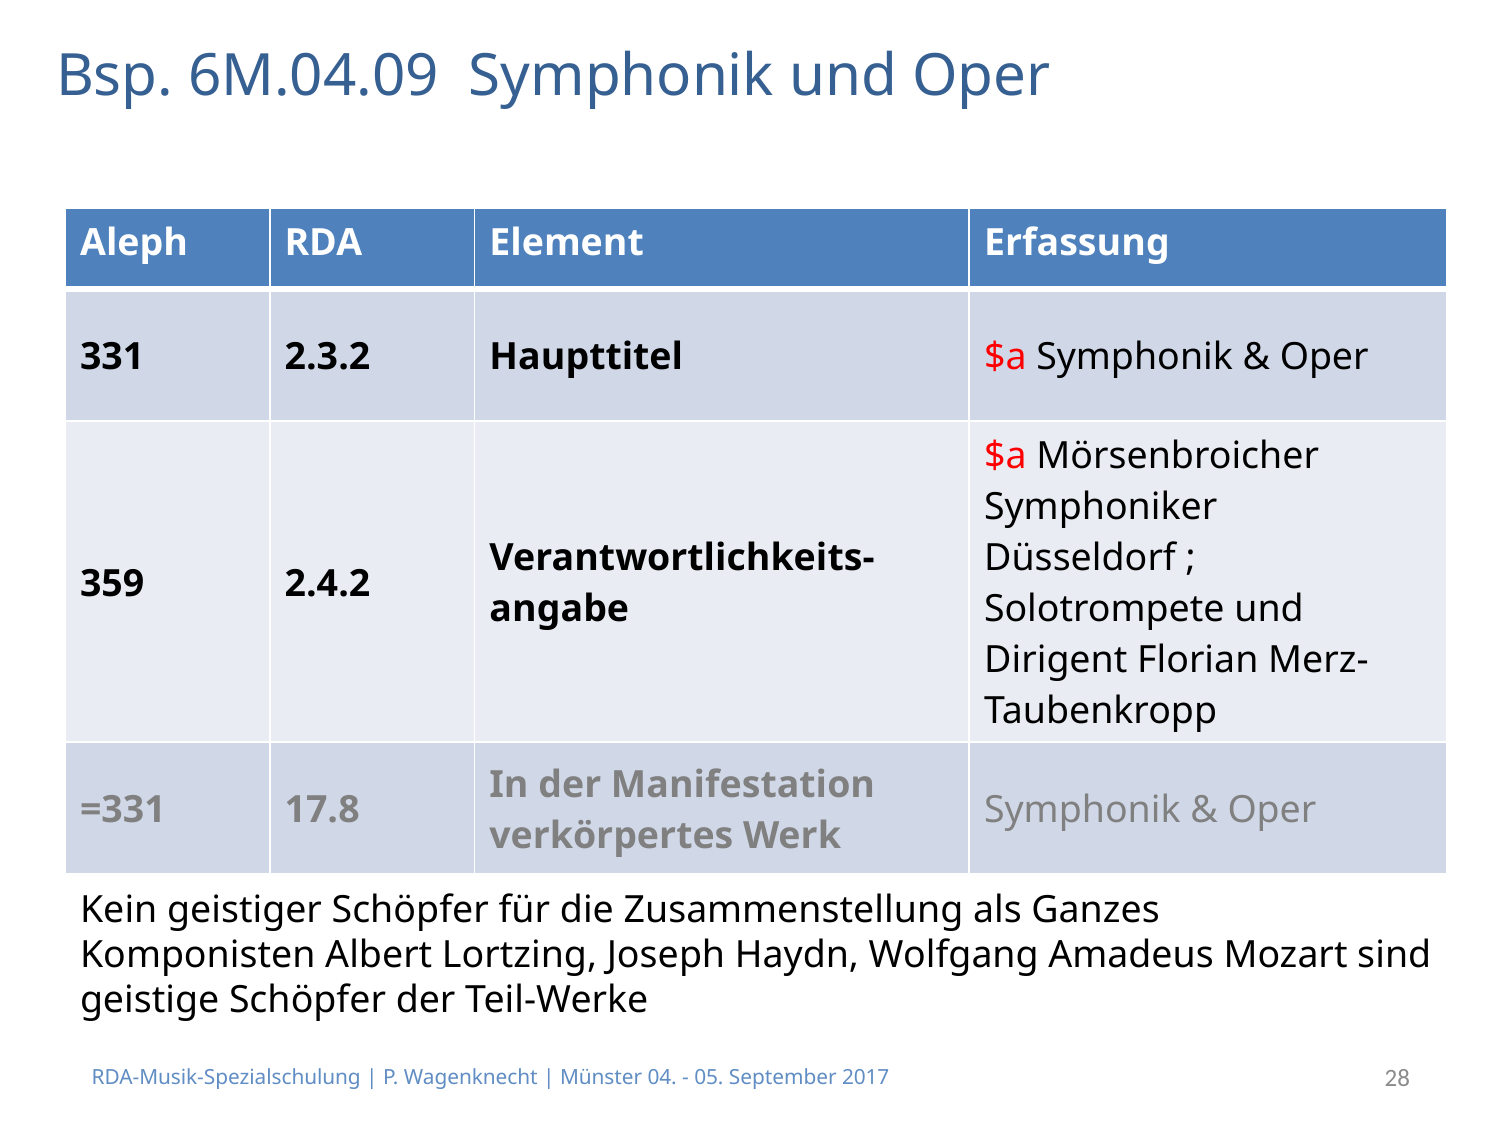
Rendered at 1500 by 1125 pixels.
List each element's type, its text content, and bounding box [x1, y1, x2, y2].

table_header Element [475, 209, 968, 286]
table_cell $a Mörsenbroicher Symphoniker Düsseldorf ; Solotrompete und Dirigent Florian Merz-Taubenkropp [970, 422, 1446, 741]
footer RDA-Musik-Spezialschulung | P. Wagenknecht | Münster 04. - 05. September 2017 [76, 1045, 1388, 1106]
slide_number 28 [1187, 1046, 1425, 1106]
table_header RDA [271, 209, 474, 286]
table_cell Verantwortlichkeits-angabe [475, 422, 968, 741]
table_cell 2.4.2 [271, 422, 474, 741]
table_cell 331 [66, 292, 269, 420]
table_header Erfassung [970, 209, 1446, 286]
table_cell 17.8 [271, 743, 474, 869]
table_cell 359 [66, 422, 269, 741]
table_cell Haupttitel [475, 292, 968, 420]
text_box Kein geistiger Schöpfer für die Zusammenstellung als Ganzes Komponisten Albert Lortzing, Joseph Haydn, Wolfgang Amadeus Mozart sind geistige Schöpfer der Teil-Werke [64, 869, 1483, 1036]
table_header Aleph [66, 209, 269, 286]
table_cell =331 [66, 743, 269, 869]
title Bsp. 6M.04.09 Symphonik und Oper [41, 30, 1459, 114]
table_cell In der Manifestation verkörpertes Werk [475, 743, 968, 869]
table_cell 2.3.2 [271, 292, 474, 420]
table_cell $a Symphonik & Oper [970, 292, 1446, 420]
table_cell Symphonik & Oper [970, 743, 1446, 869]
